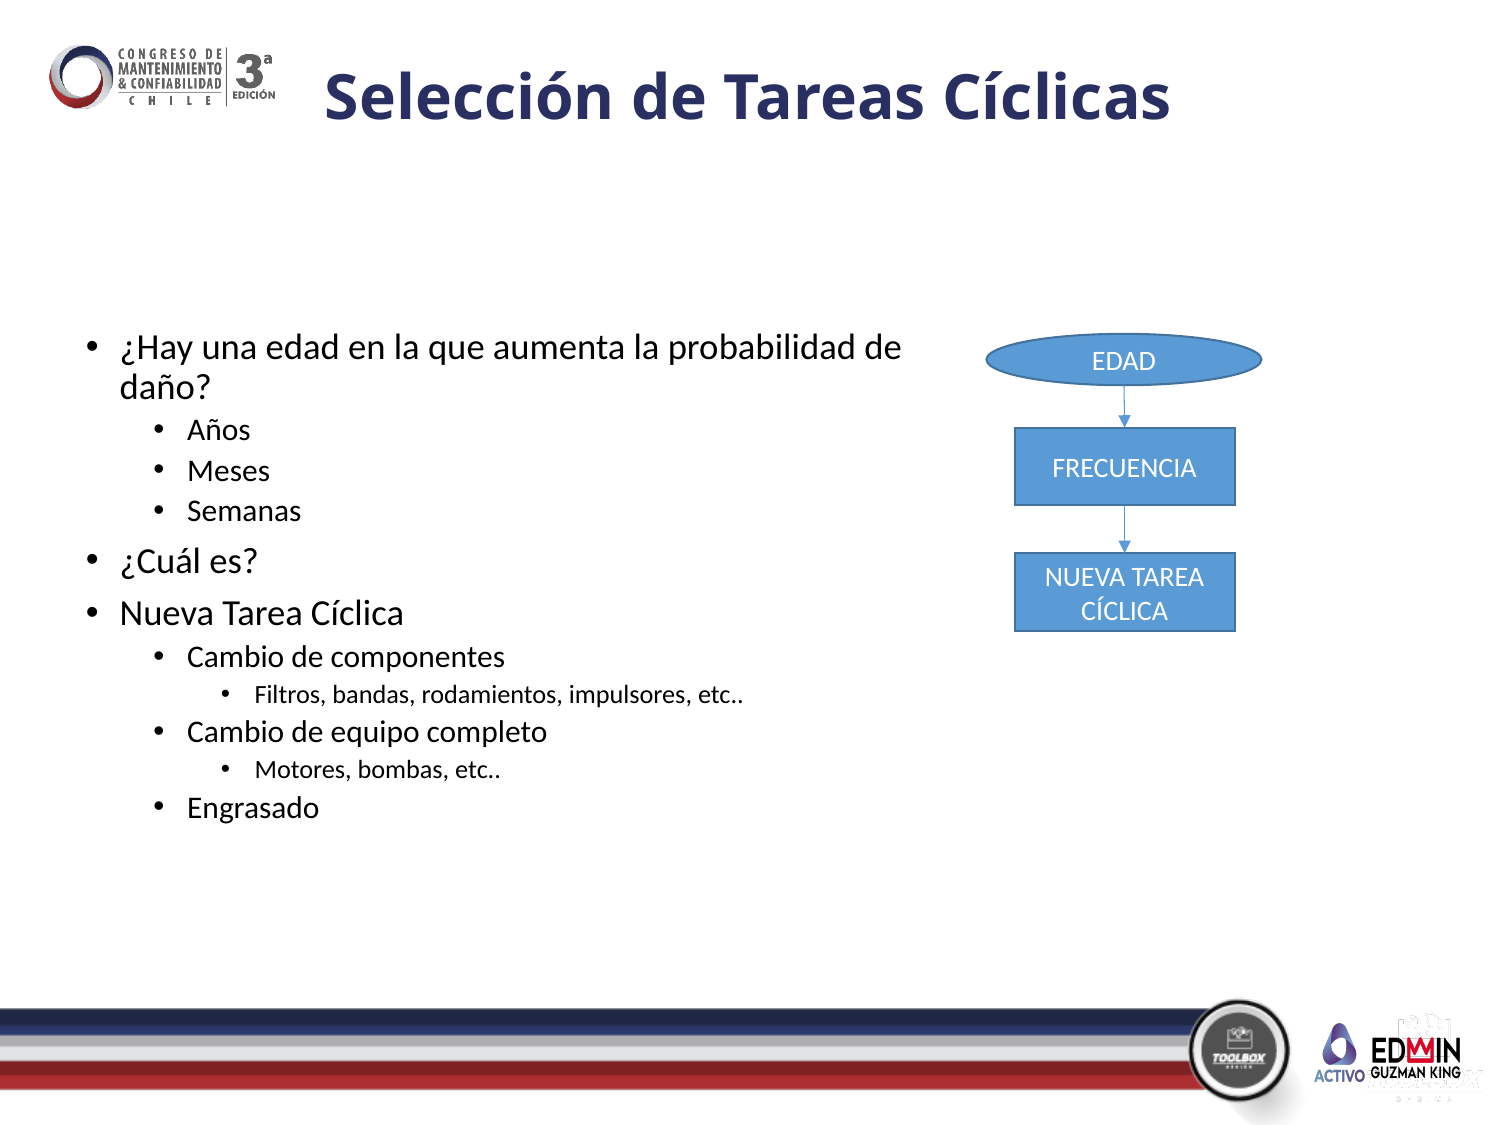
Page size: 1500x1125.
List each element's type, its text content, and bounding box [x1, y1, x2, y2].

text_box NUEVA TAREA CÍCLICA [1014, 552, 1236, 632]
title Selección de Tareas Cíclicas [309, 20, 1430, 179]
picture [0, 995, 1307, 1125]
list ¿Hay una edad en la que aumenta la probabilidad de daño? Años Meses Semanas ¿Cuál es? Nueva Tarea Cíclica Cambio de componentes Filtros, bandas, rodamientos, impulsores, etc.. Cambio de equipo completo Motores, bombas, etc.. Engrasado [70, 320, 922, 839]
text_box EDAD [985, 332, 1263, 387]
picture [1312, 1012, 1488, 1102]
picture [49, 45, 275, 109]
text_box FRECUENCIA [1014, 427, 1236, 506]
